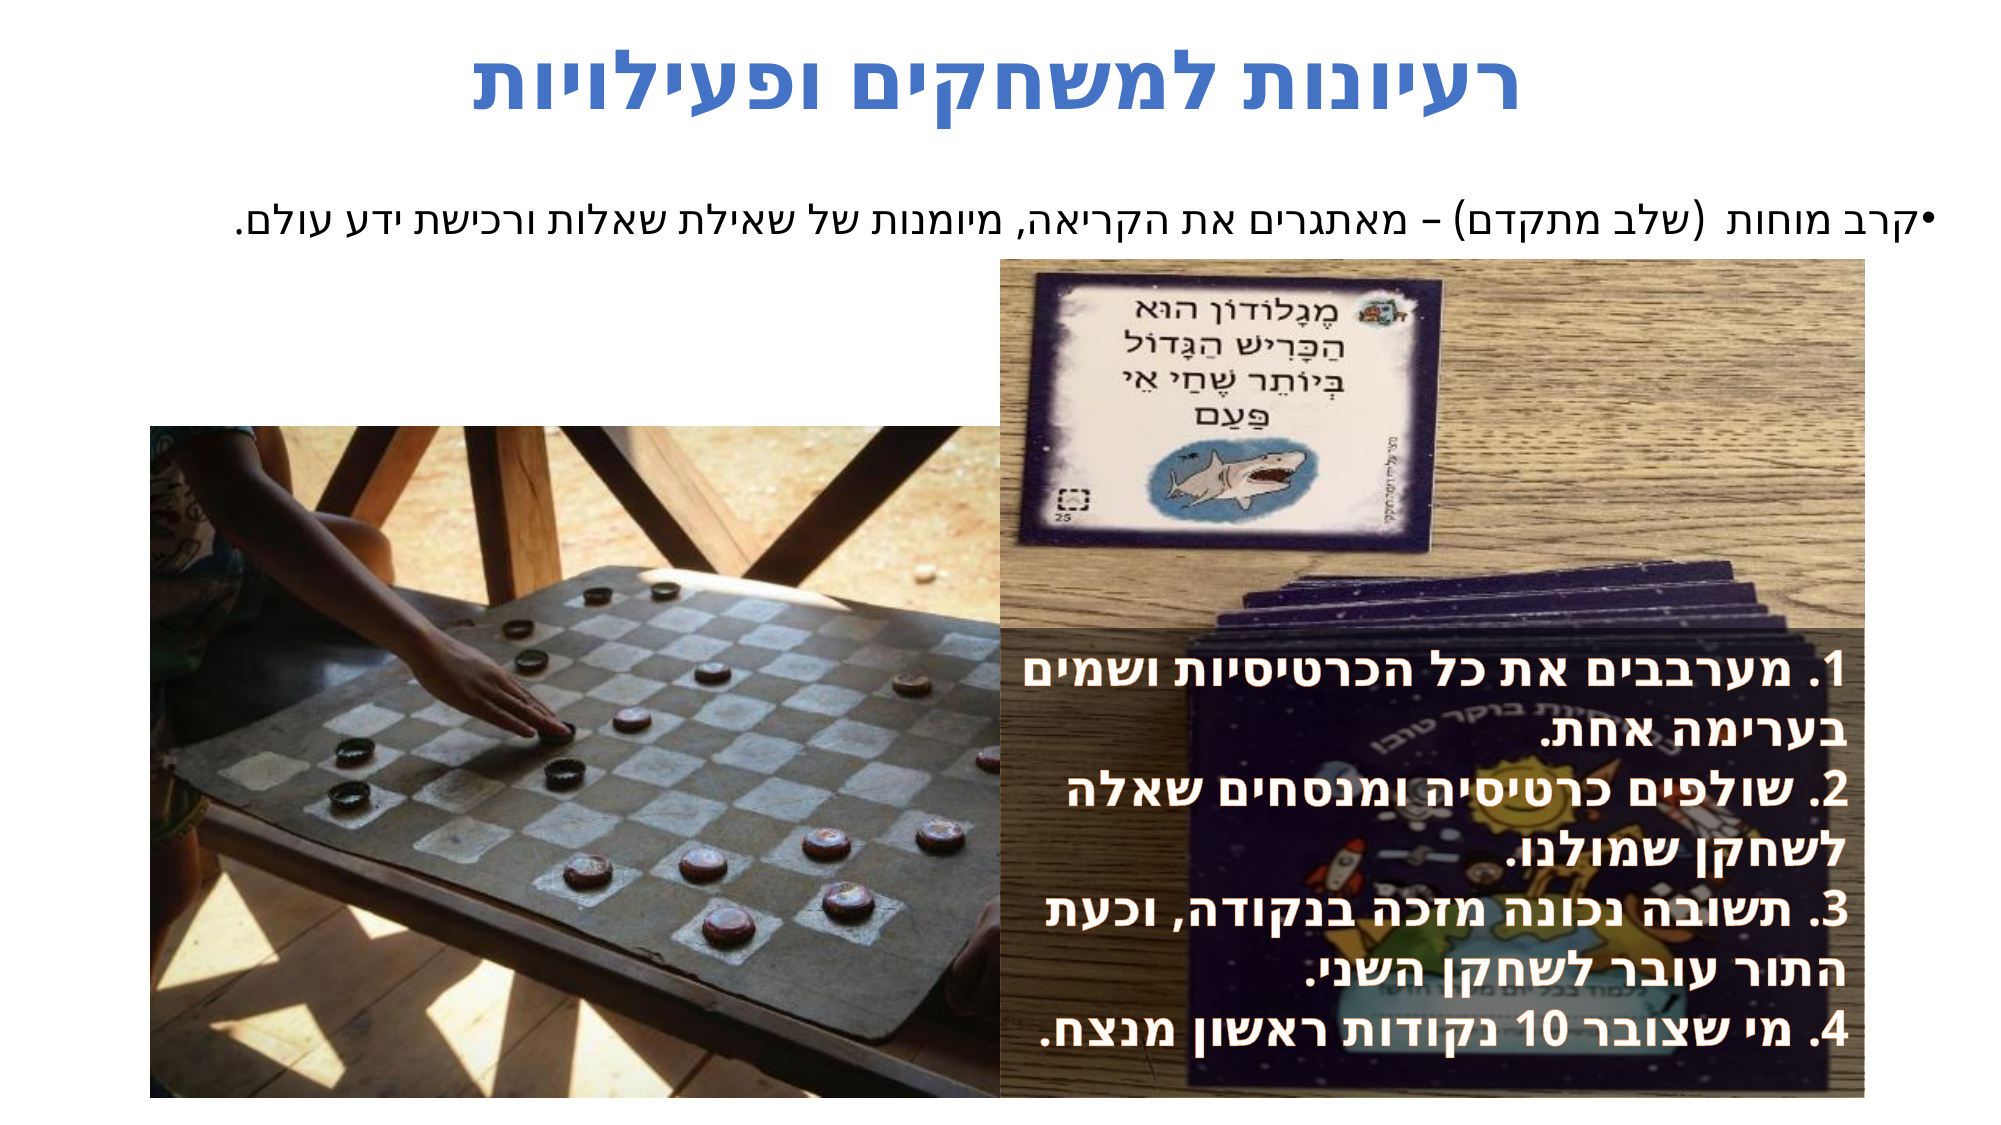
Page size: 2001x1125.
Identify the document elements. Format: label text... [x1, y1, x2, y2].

list קרב מוחות (שלב מתקדם) – מאתגרים את הקריאה, מיומנות של שאילת שאלות ורכישת ידע עולם. [0, 159, 1951, 363]
text_box רעיונות למשחקים ופעילויות [137, 0, 1863, 136]
picture [150, 259, 1865, 1098]
